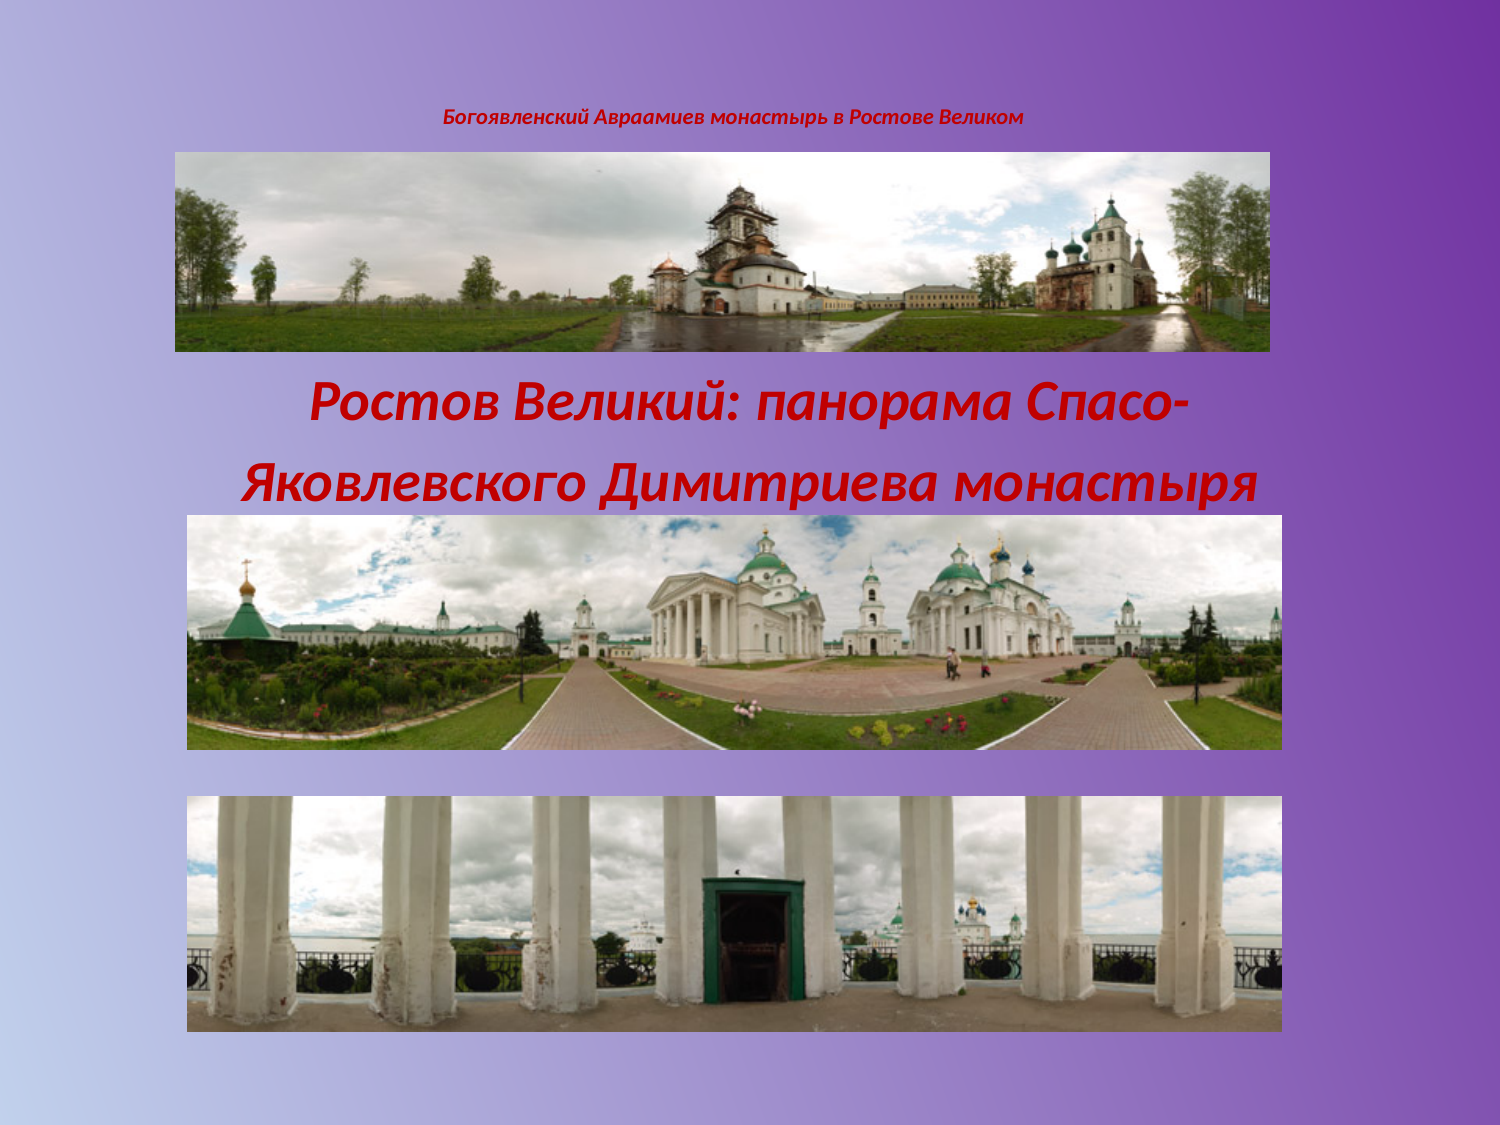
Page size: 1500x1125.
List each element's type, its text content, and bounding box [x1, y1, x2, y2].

picture [175, 152, 1270, 352]
list Ростов Великий: панорама Спасо- Яковлевского Димитриева монастыря [75, 262, 1425, 1005]
title Богоявленский Авраамиев монастырь в Ростове Великом [58, 93, 1409, 176]
picture [187, 515, 1282, 751]
picture [187, 796, 1282, 1032]
